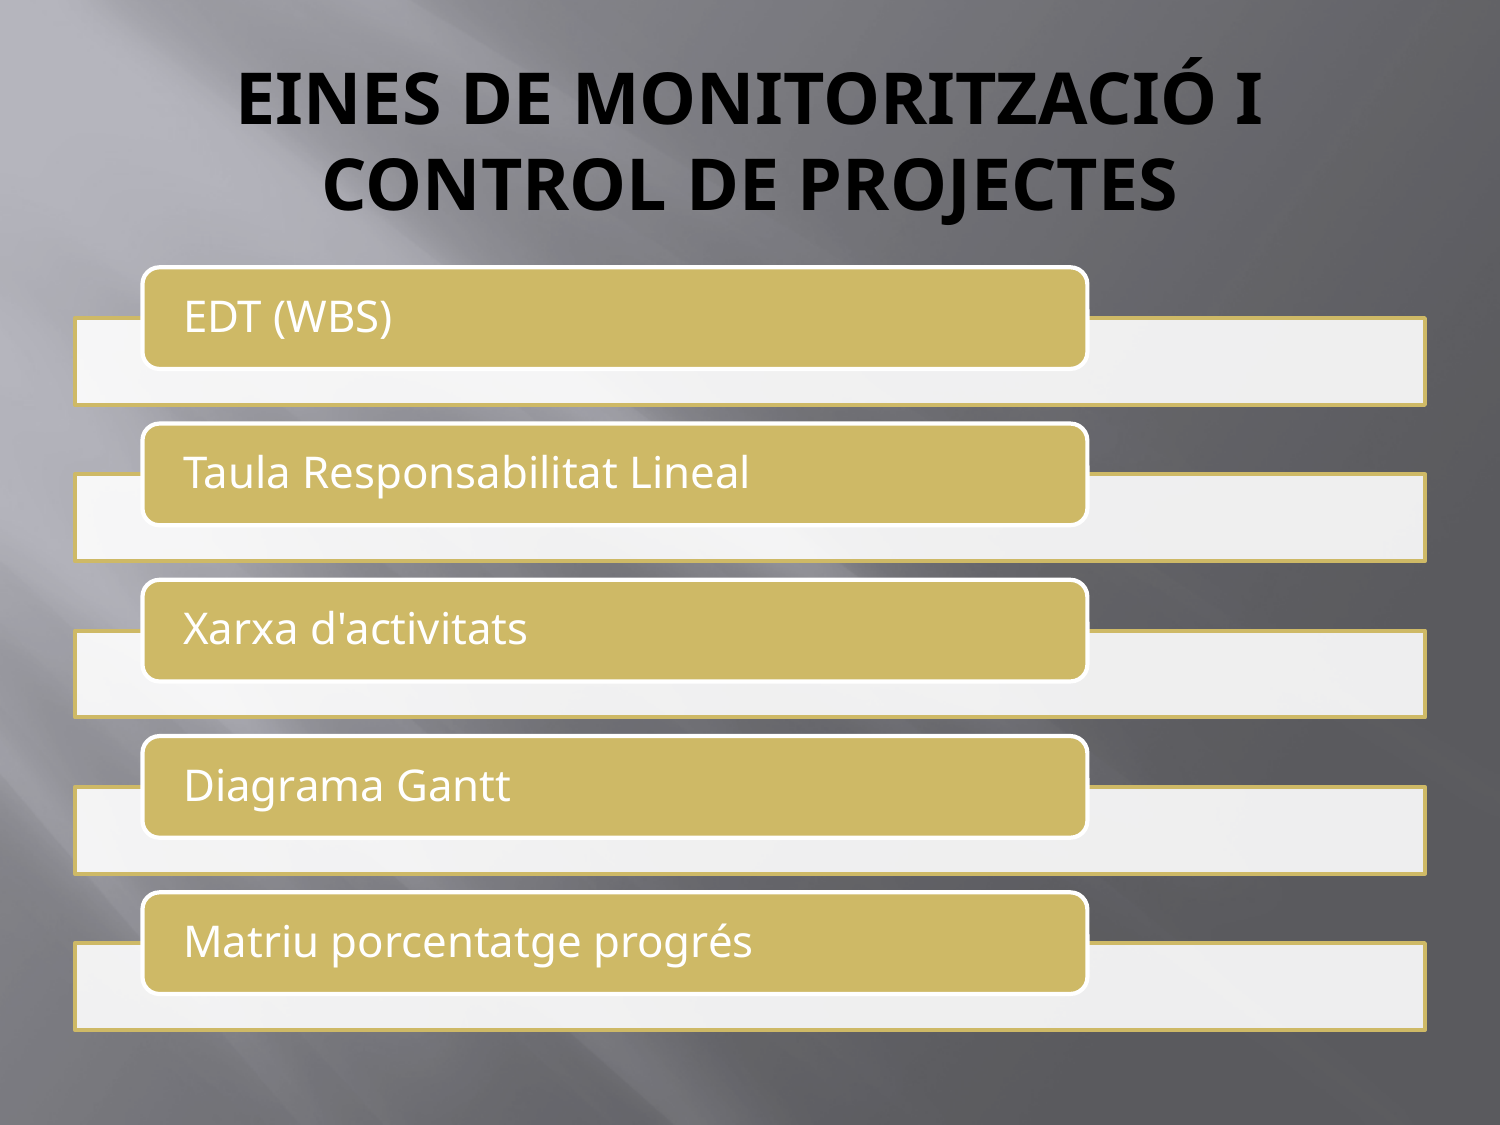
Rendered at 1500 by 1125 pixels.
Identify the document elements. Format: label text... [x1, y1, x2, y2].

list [74, 262, 1426, 1036]
title EINES DE MONITORITZACIÓ I CONTROL DE PROJECTES [75, 45, 1425, 233]
